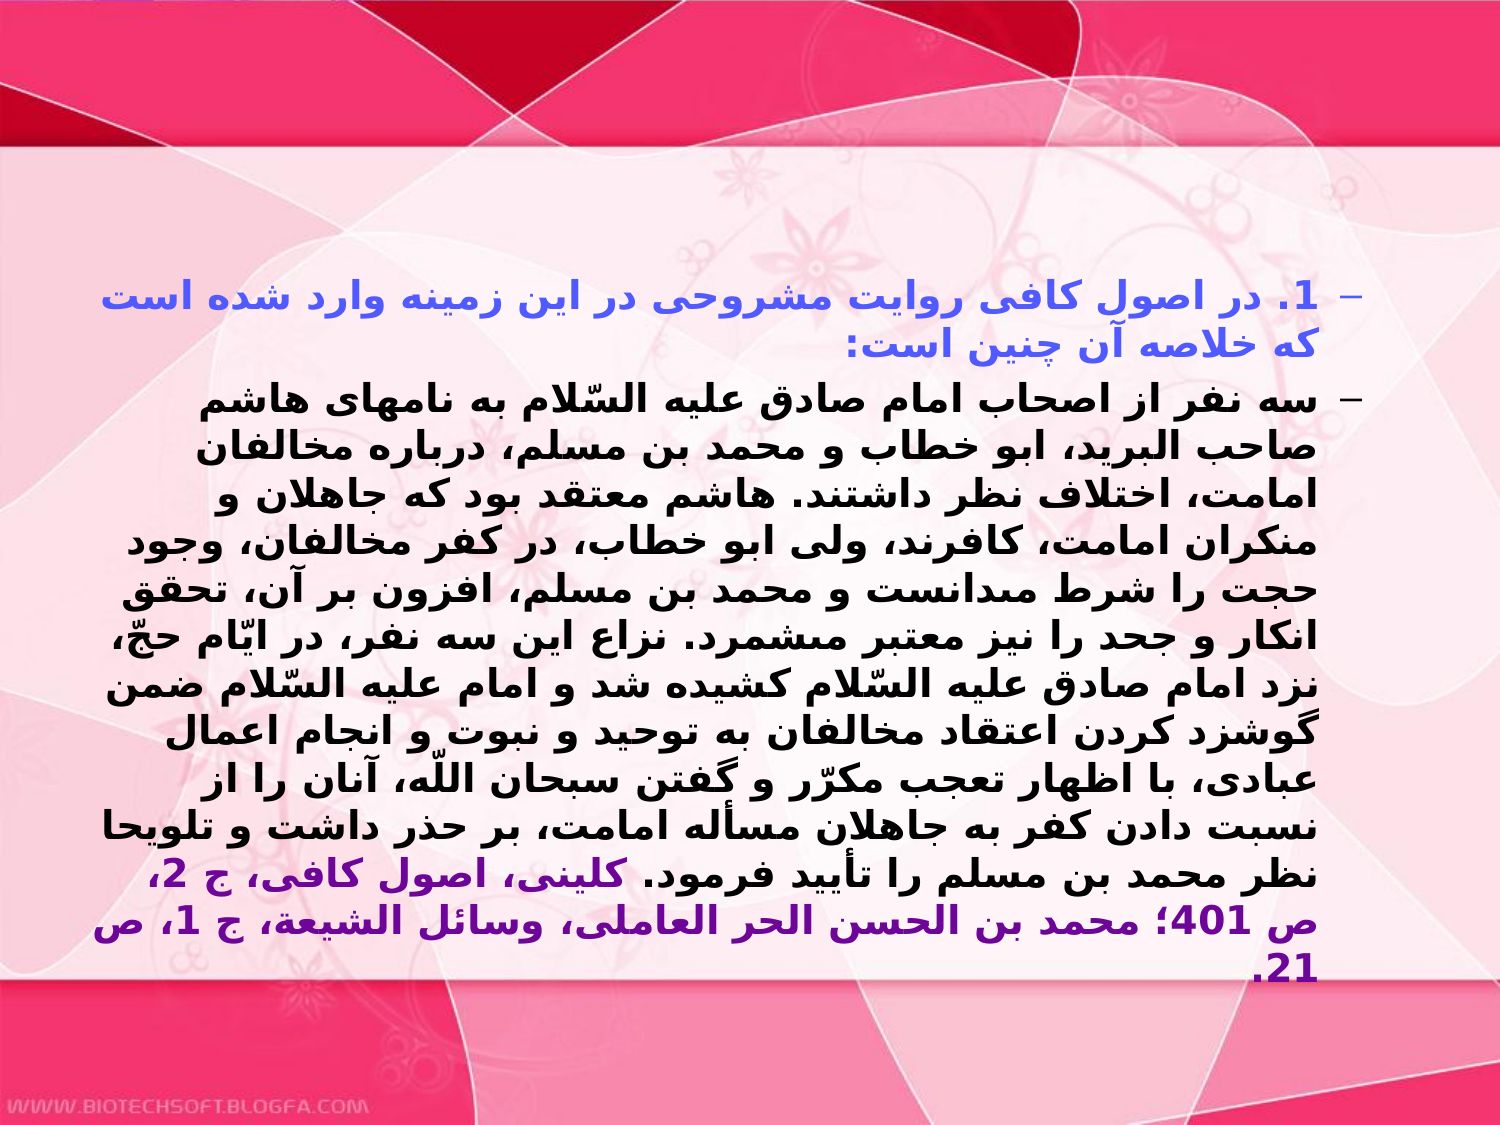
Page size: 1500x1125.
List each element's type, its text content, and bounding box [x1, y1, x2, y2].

picture [0, 0, 1500, 1125]
list 1. در اصول كافى روايت مشروحى در اين زمينه وارد شده است كه خلاصه آن چنين است: سه نفر از اصحاب امام صادق عليه السّلام به نامهاى هاشم صاحب البريد، ابو خطاب و محمد بن مسلم، درباره مخالفان امامت، اختلاف نظر داشتند. هاشم معتقد بود كه جاهلان و منكران امامت، كافرند، ولى ابو خطاب، در كفر مخالفان، وجود حجت را شرط مى‏دانست و محمد بن مسلم، افزون بر آن، تحقق انكار و جحد را نيز معتبر مى‏شمرد. نزاع اين سه نفر، در ايّام حجّ، نزد امام صادق عليه السّلام كشيده شد و امام عليه السّلام ضمن گوشزد كردن اعتقاد مخالفان به توحيد و نبوت و انجام اعمال عبادى، با اظهار تعجب مكرّر و گفتن سبحان اللّه، آنان را از نسبت دادن كفر به جاهلان مسأله امامت، بر حذر داشت و تلويحا نظر محمد بن مسلم را تأييد فرمود. كلينى، اصول كافى، ج 2، ص 401؛ محمد بن الحسن الحر العاملى، وسائل الشيعة، ج 1، ص 21. [75, 262, 1425, 1005]
